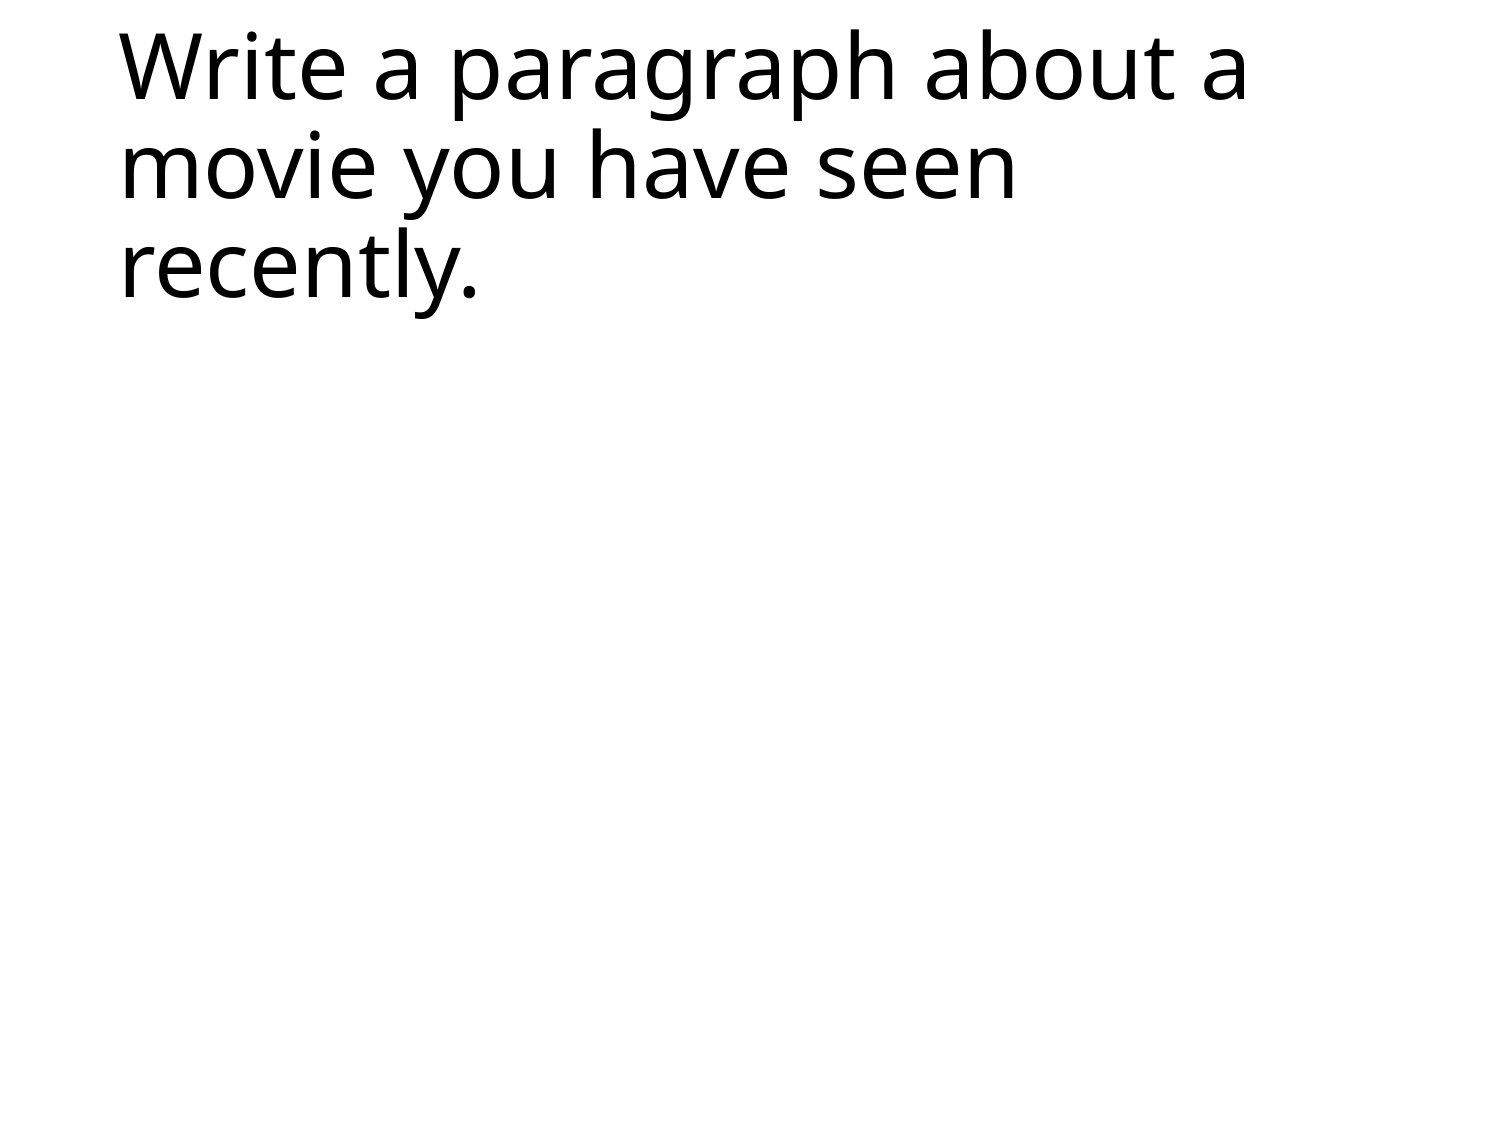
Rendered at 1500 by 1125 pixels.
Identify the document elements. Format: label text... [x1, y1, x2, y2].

title Write a paragraph about a movie you have seen recently. [103, 59, 1397, 278]
